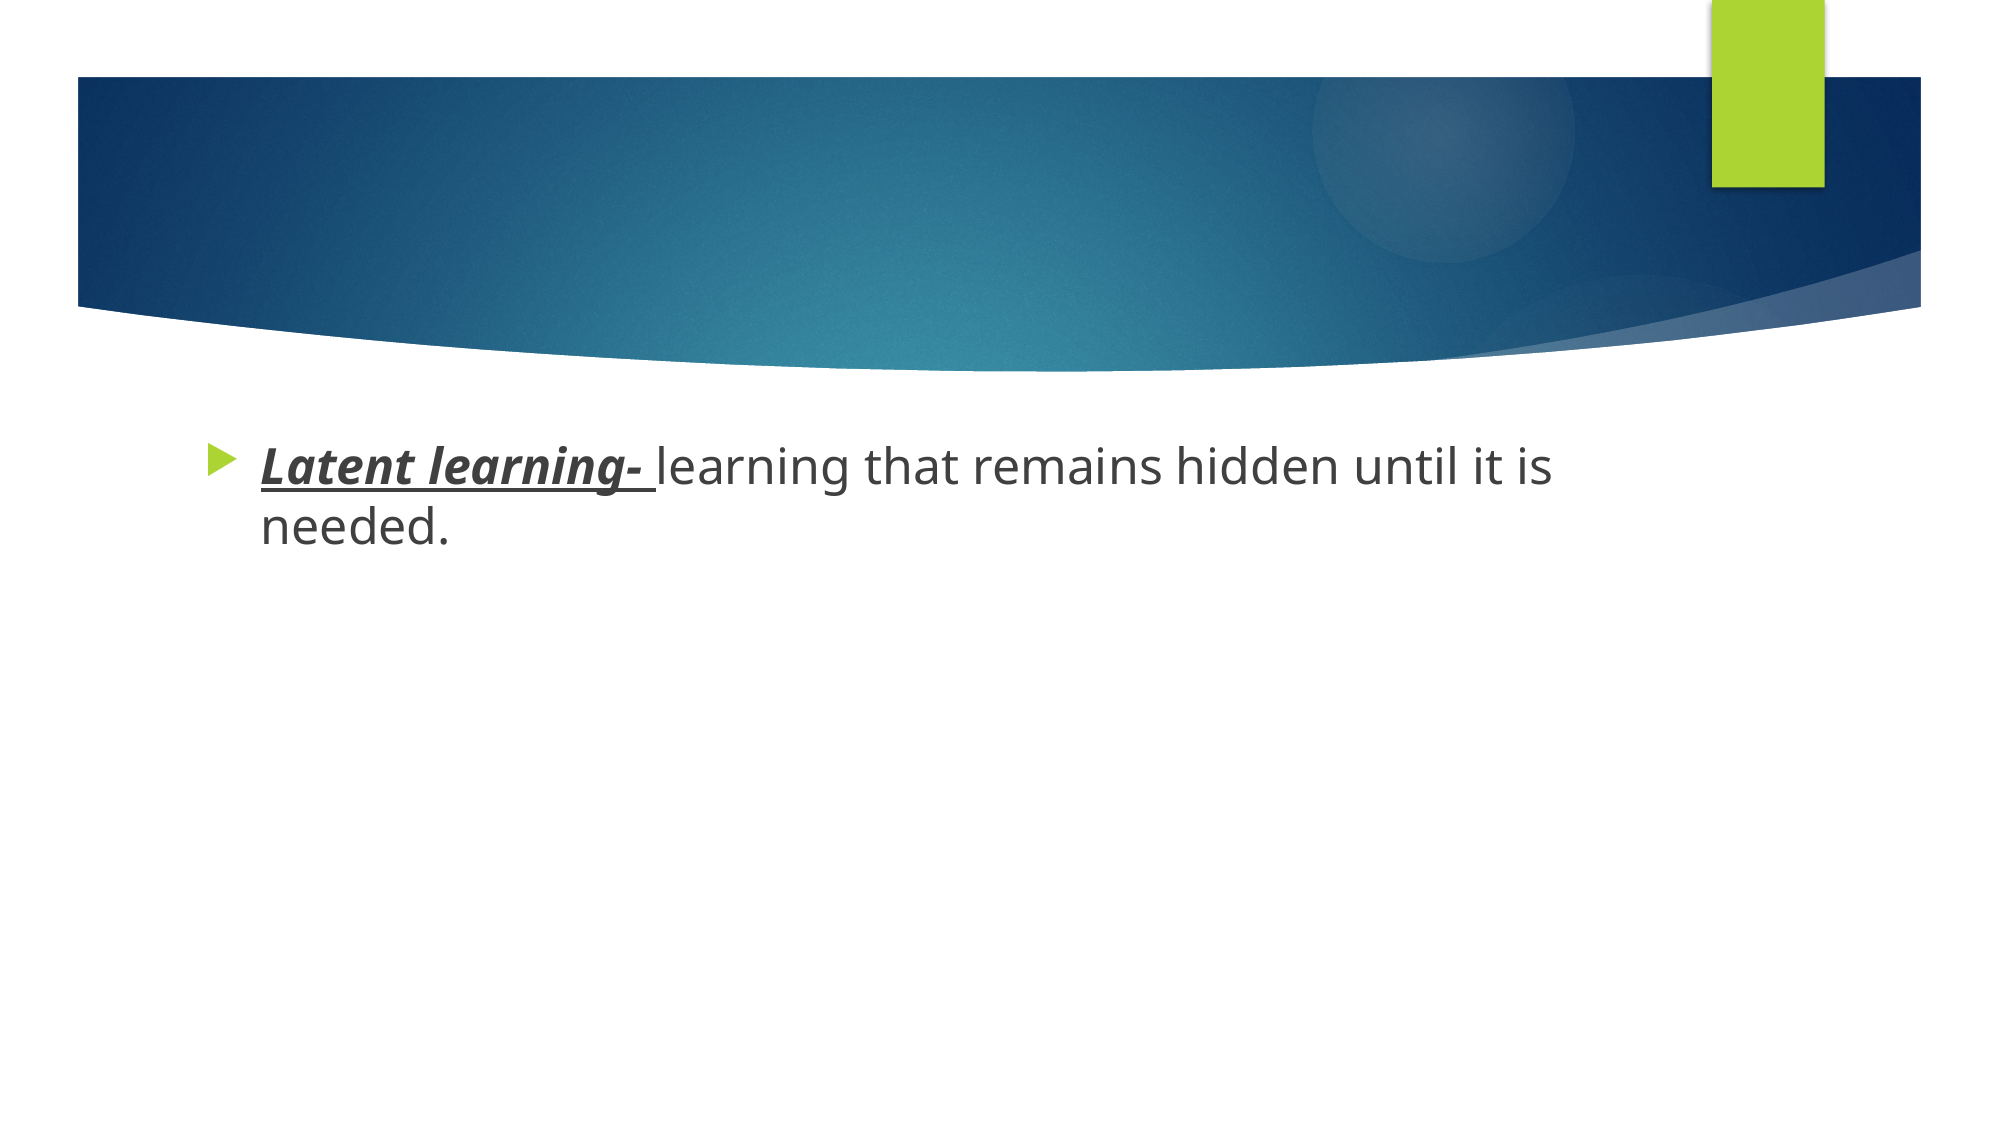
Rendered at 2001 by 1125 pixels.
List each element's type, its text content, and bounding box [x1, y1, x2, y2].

list Latent learning- learning that remains hidden until it is needed. [189, 427, 1627, 988]
